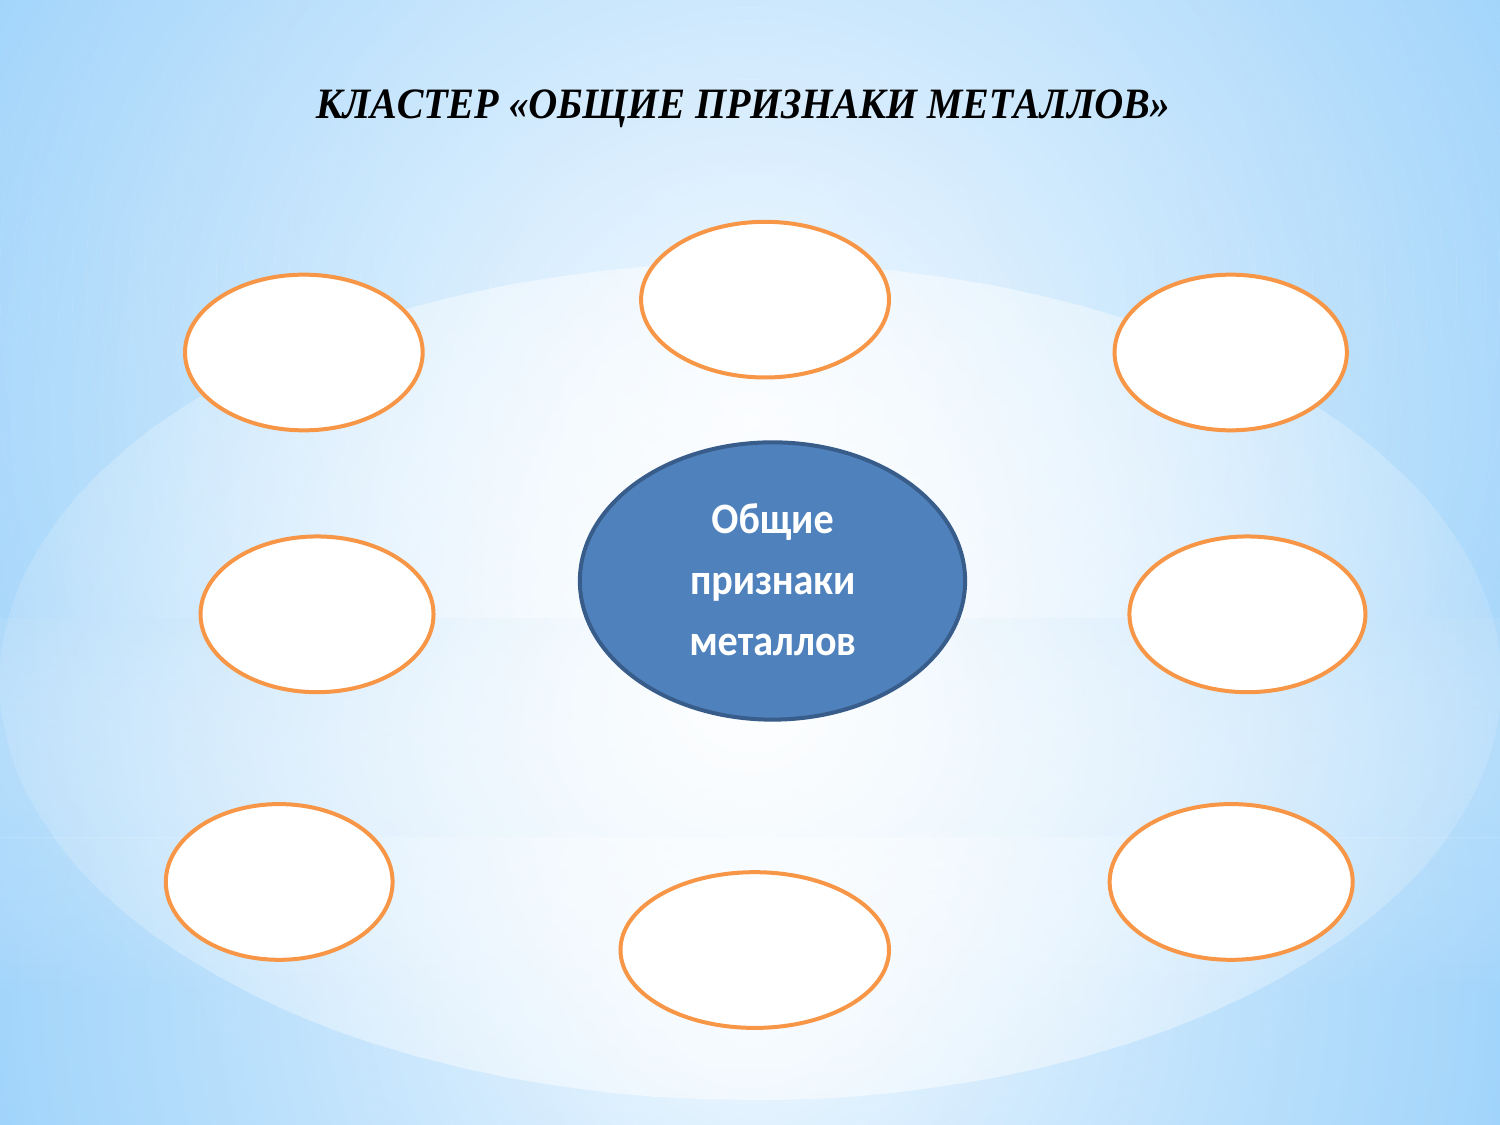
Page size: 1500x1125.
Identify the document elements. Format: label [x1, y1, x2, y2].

picture [17, 77, 1471, 1036]
